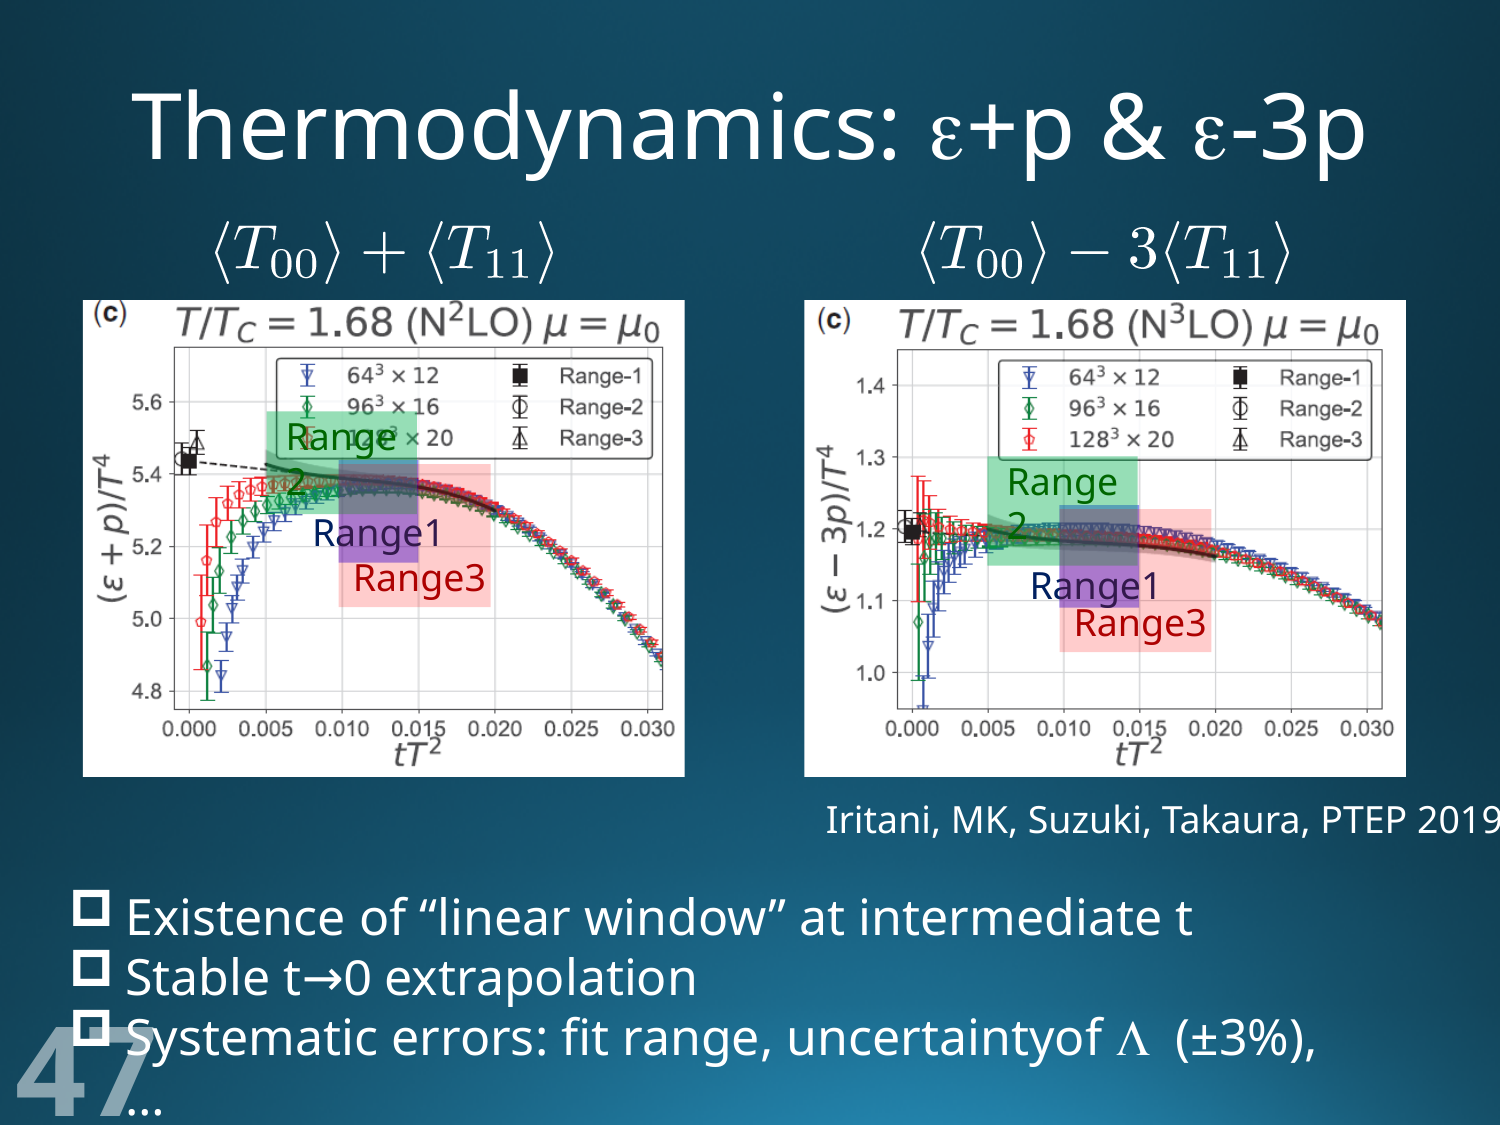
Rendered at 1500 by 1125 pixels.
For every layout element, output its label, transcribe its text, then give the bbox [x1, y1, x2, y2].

title Thermodynamics: e+p & e-3p [103, 21, 1397, 240]
text_box Existence of “linear window” at intermediate t Stable t→0 extrapolation Systematic errors: fit range, uncertaintyof L (±3%), … [54, 877, 1378, 1073]
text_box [1027, 505, 1165, 616]
picture [0, 0, 1500, 1125]
slide_number 47 [0, 1046, 338, 1107]
text_box Iritani, MK, Suzuki, Takaura, PTEP 2019 [811, 788, 1500, 848]
